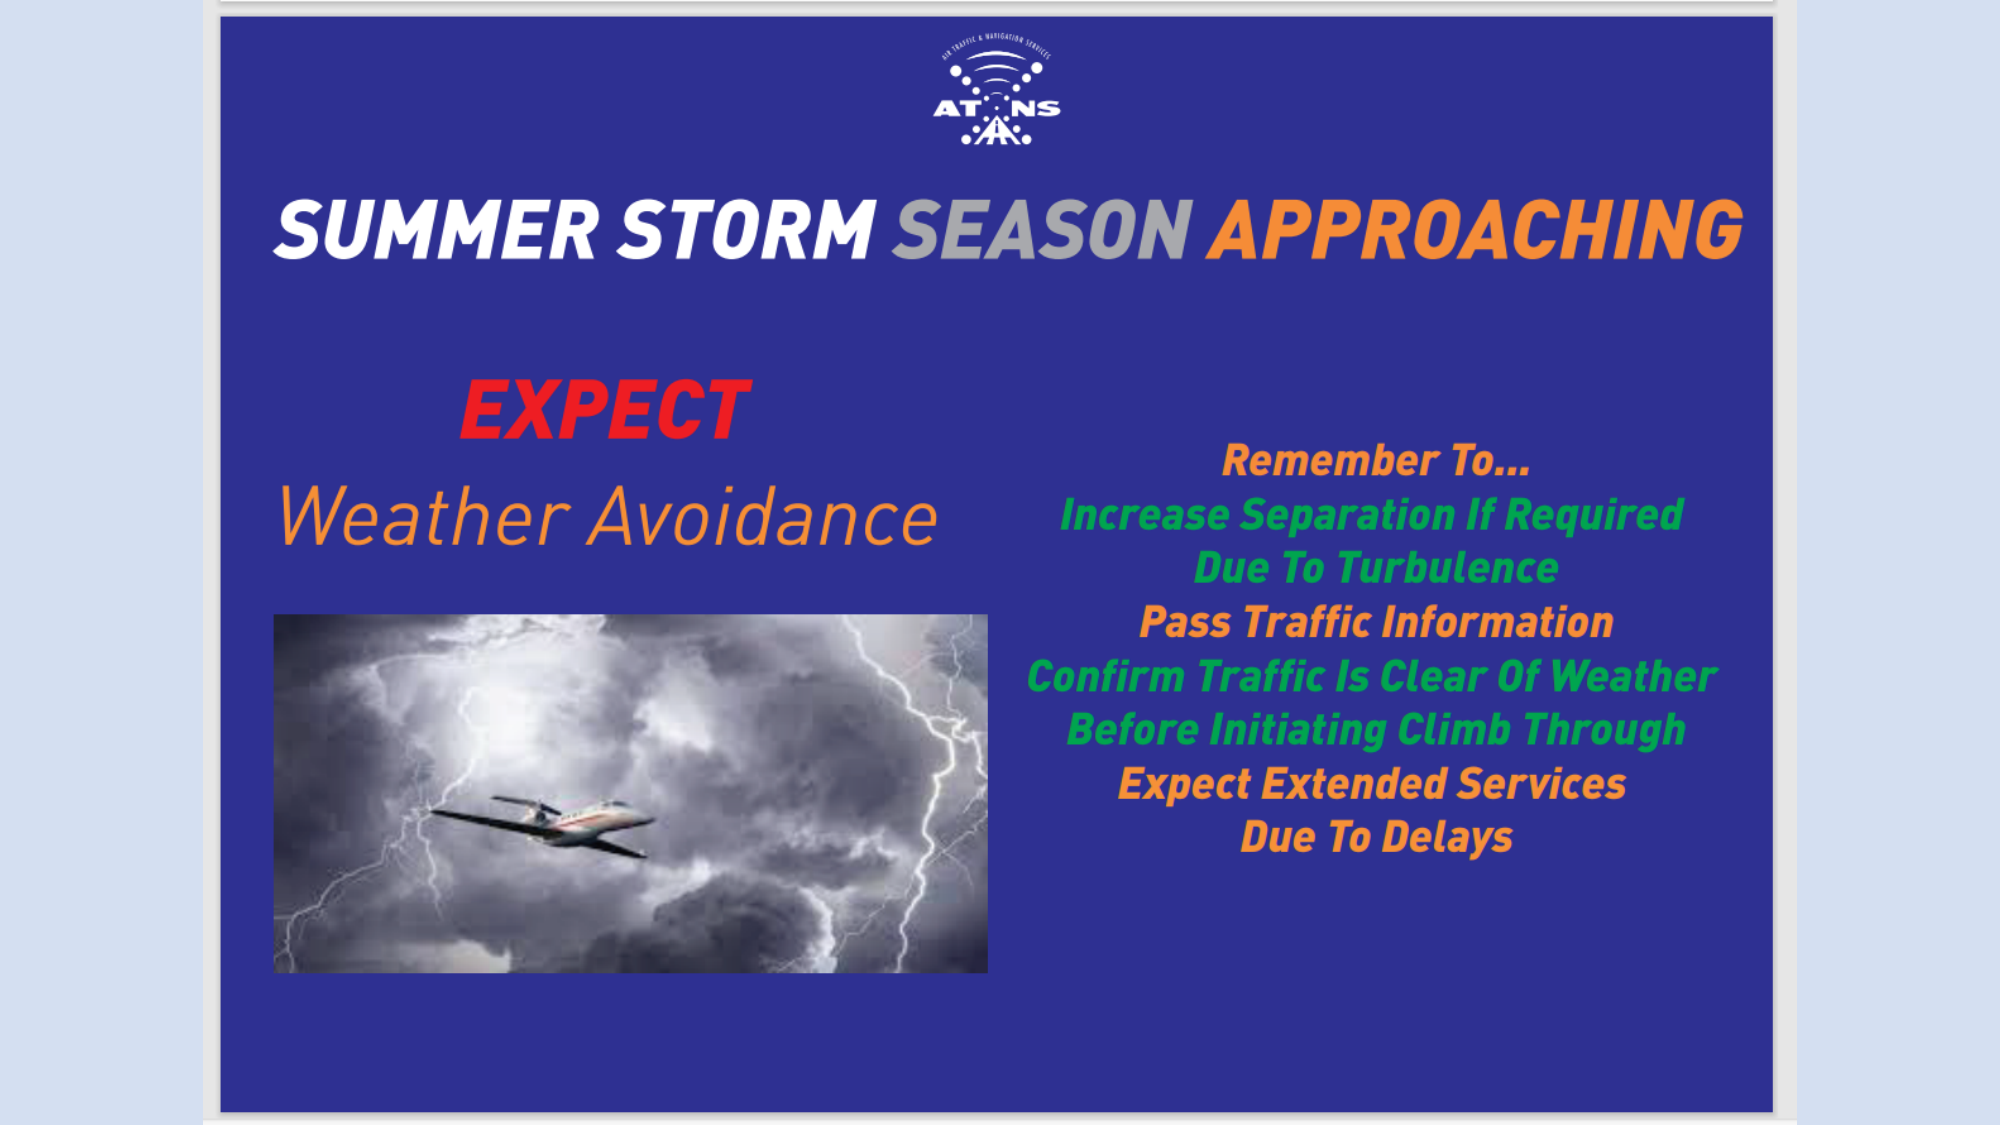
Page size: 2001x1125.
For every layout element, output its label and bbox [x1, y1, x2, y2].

picture [203, 0, 1797, 1125]
